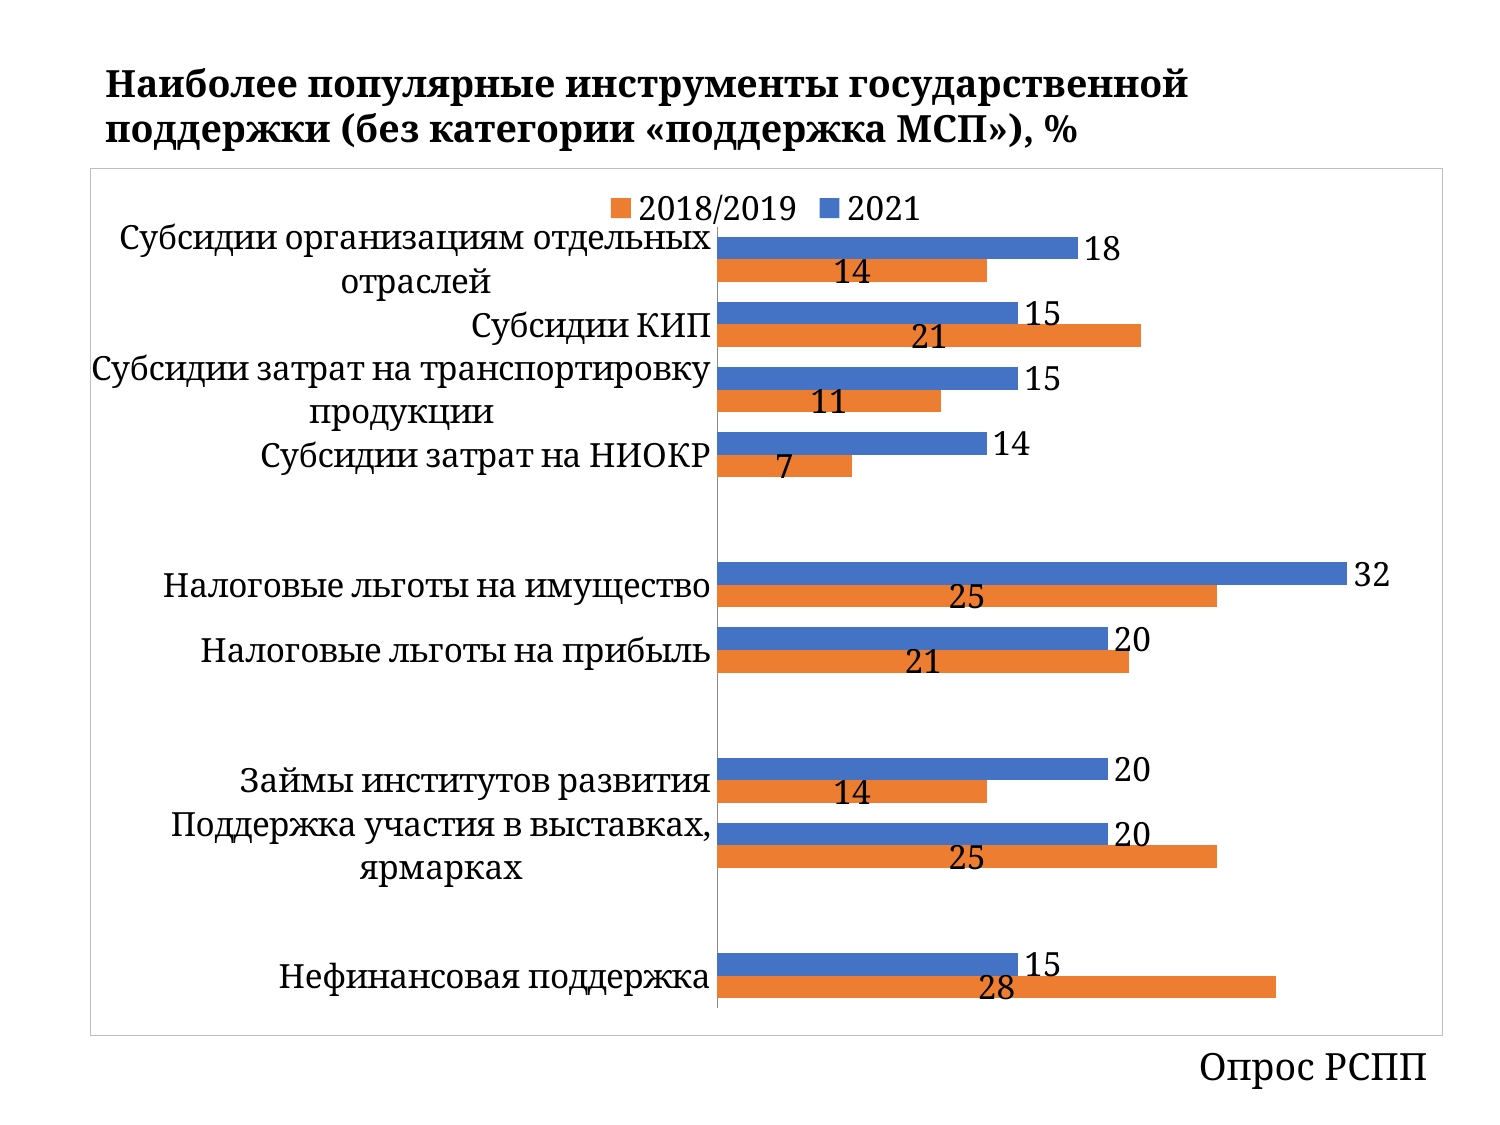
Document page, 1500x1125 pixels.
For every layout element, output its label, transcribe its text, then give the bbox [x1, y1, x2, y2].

text_box Наиболее популярные инструменты государственной поддержки (без категории «поддержка МСП»), % [90, 53, 1305, 158]
chart [90, 168, 1443, 1036]
text_box Опрос РСПП [1142, 1036, 1443, 1096]
